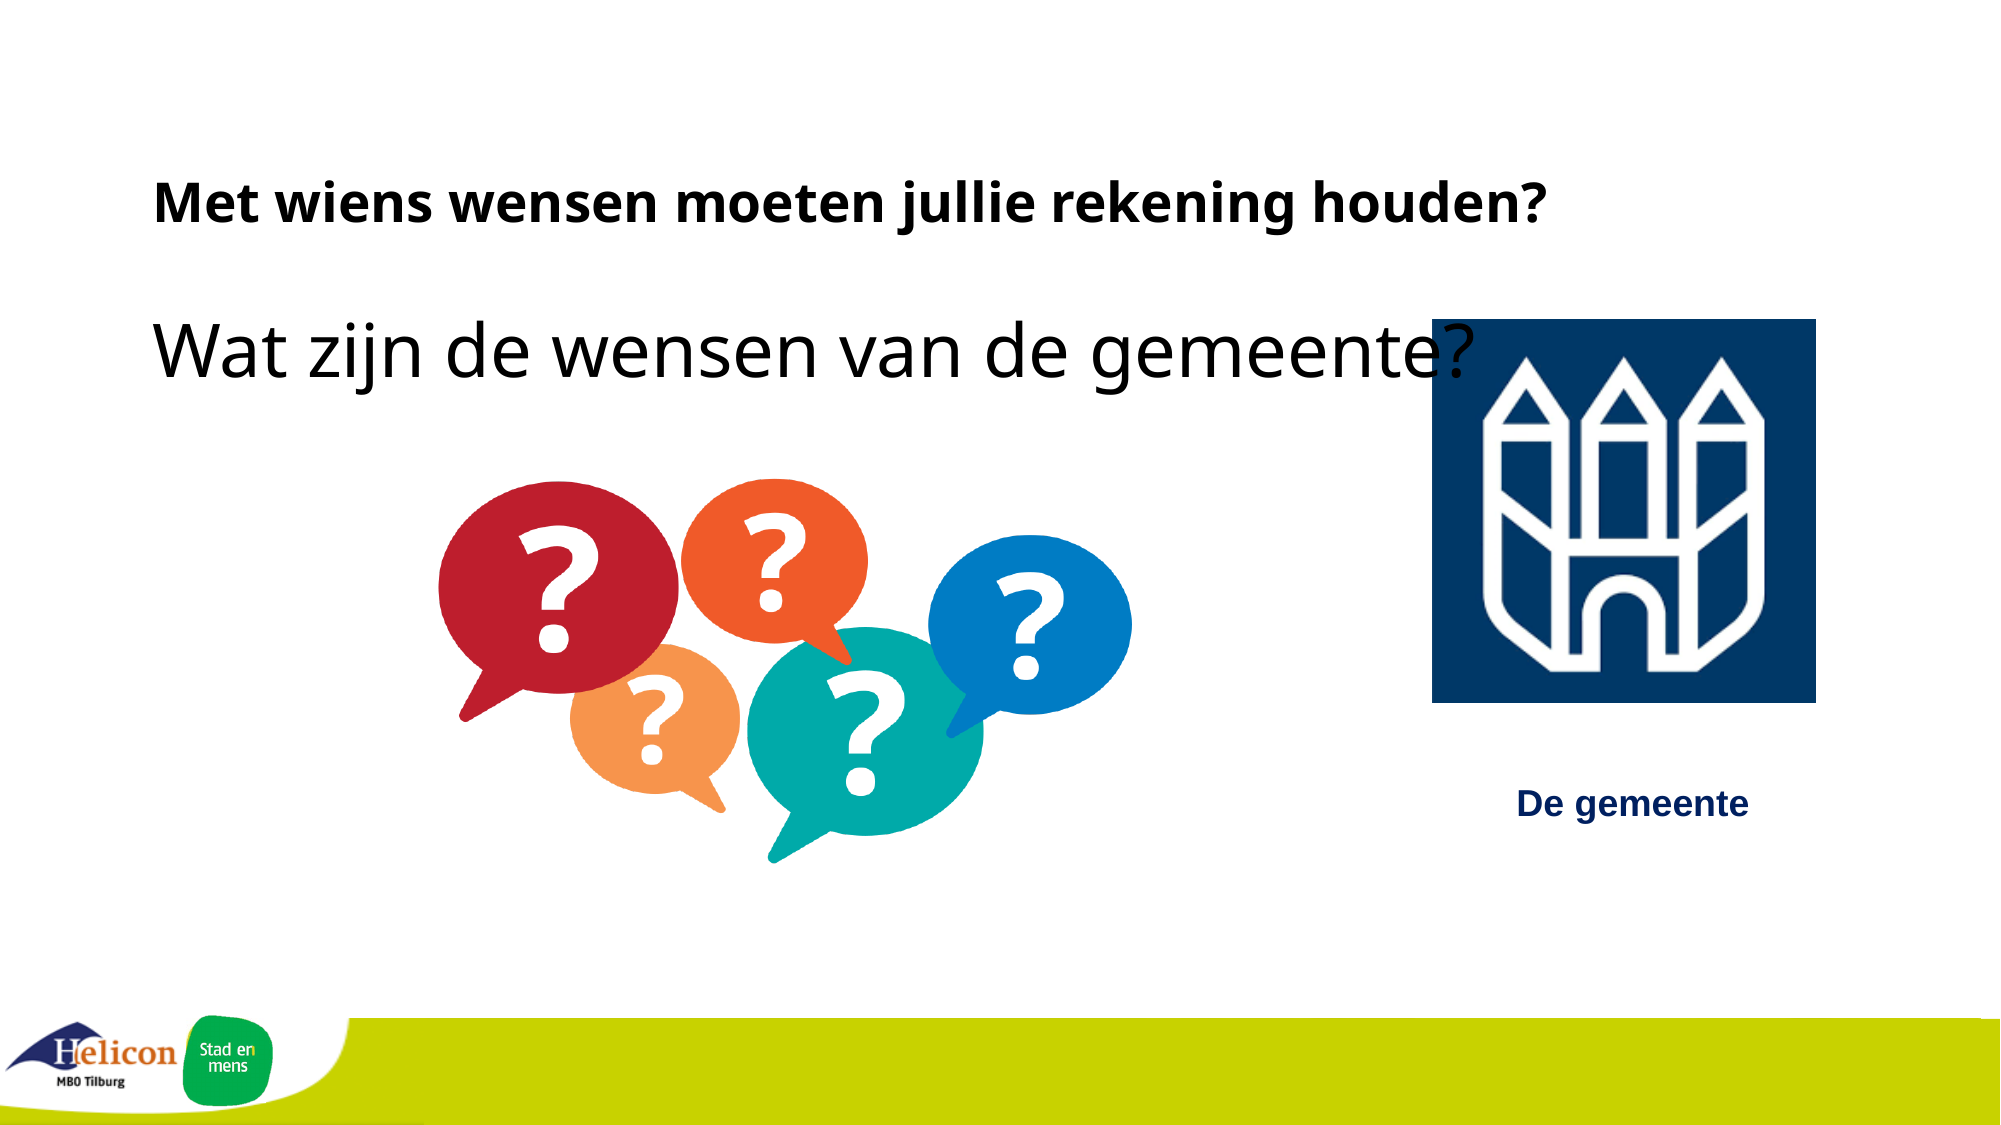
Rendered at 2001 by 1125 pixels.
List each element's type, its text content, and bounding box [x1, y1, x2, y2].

picture [0, 1013, 424, 1125]
picture [1432, 319, 1816, 703]
picture [434, 455, 1143, 877]
text_box Met wiens wensen moeten jullie rekening houden? [137, 155, 1863, 251]
text_box De gemeente [1357, 771, 1909, 832]
text_box Wat zijn de wensen van de gemeente? [137, 305, 1863, 401]
